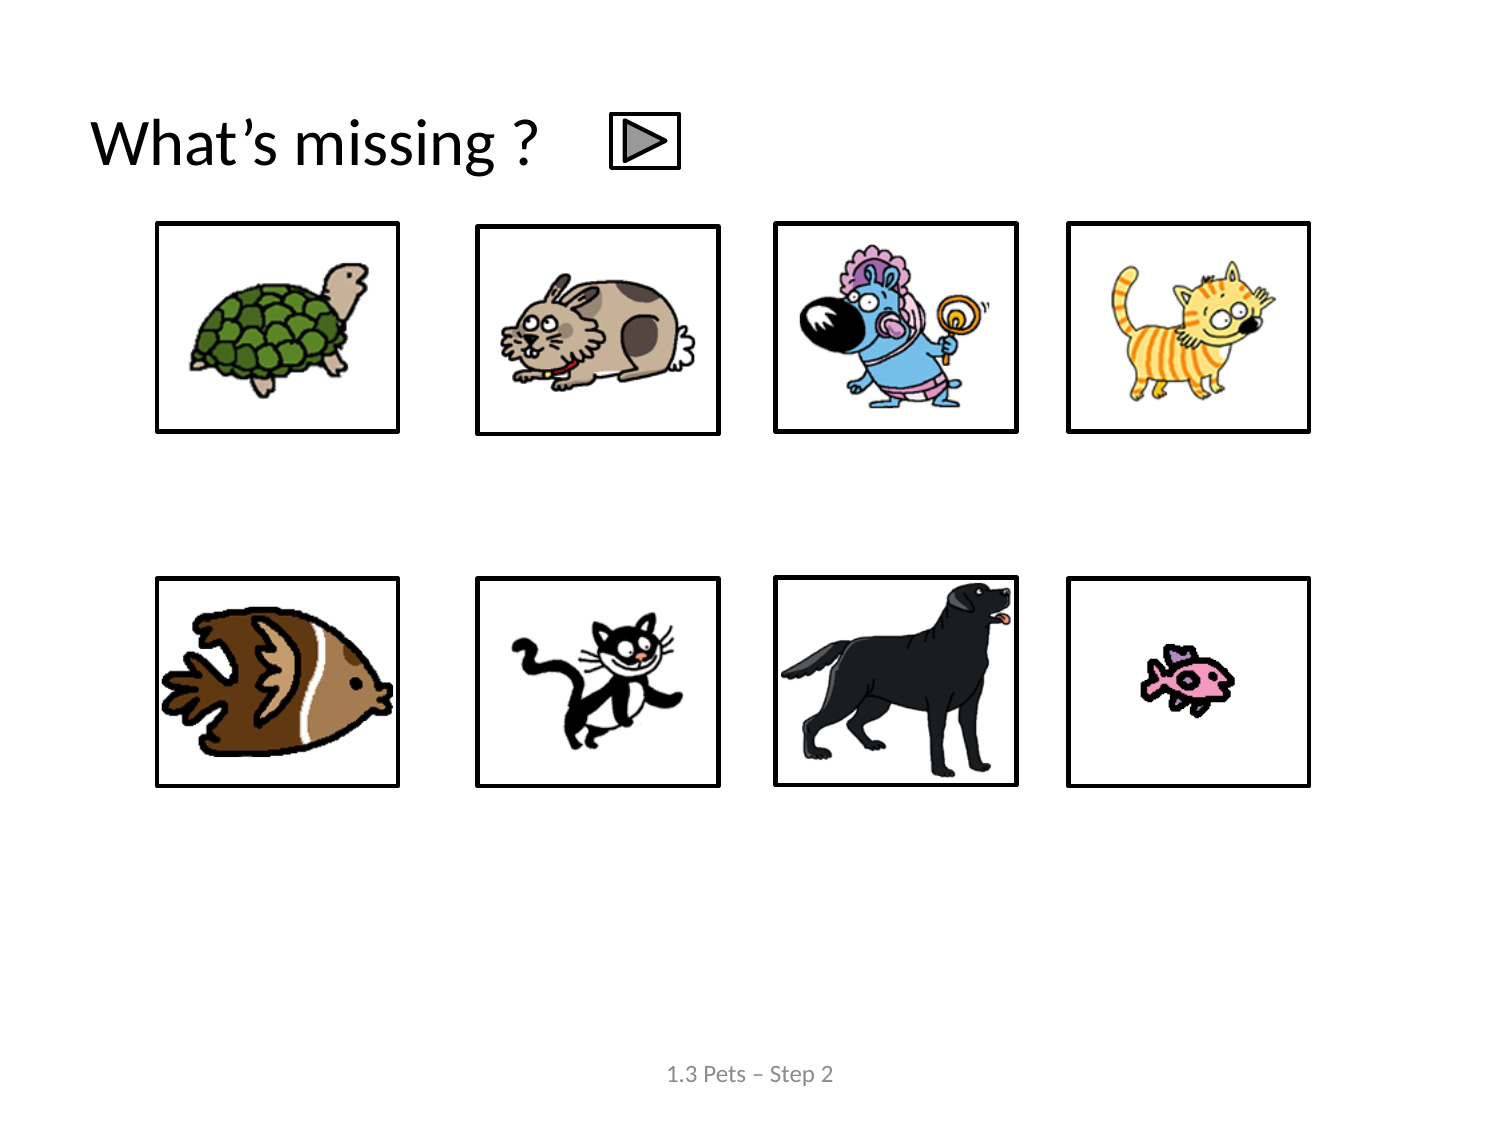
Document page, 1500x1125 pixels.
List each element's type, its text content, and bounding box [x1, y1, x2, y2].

title What’s missing ? [75, 45, 1425, 233]
picture [159, 580, 396, 784]
picture [159, 225, 396, 430]
picture [1070, 225, 1307, 430]
picture [777, 225, 1015, 430]
picture [479, 580, 717, 784]
picture [1070, 580, 1307, 784]
picture [777, 579, 1015, 783]
picture [479, 228, 717, 432]
text_box [609, 112, 681, 170]
footer 1.3 Pets – Step 2 [512, 1042, 988, 1103]
